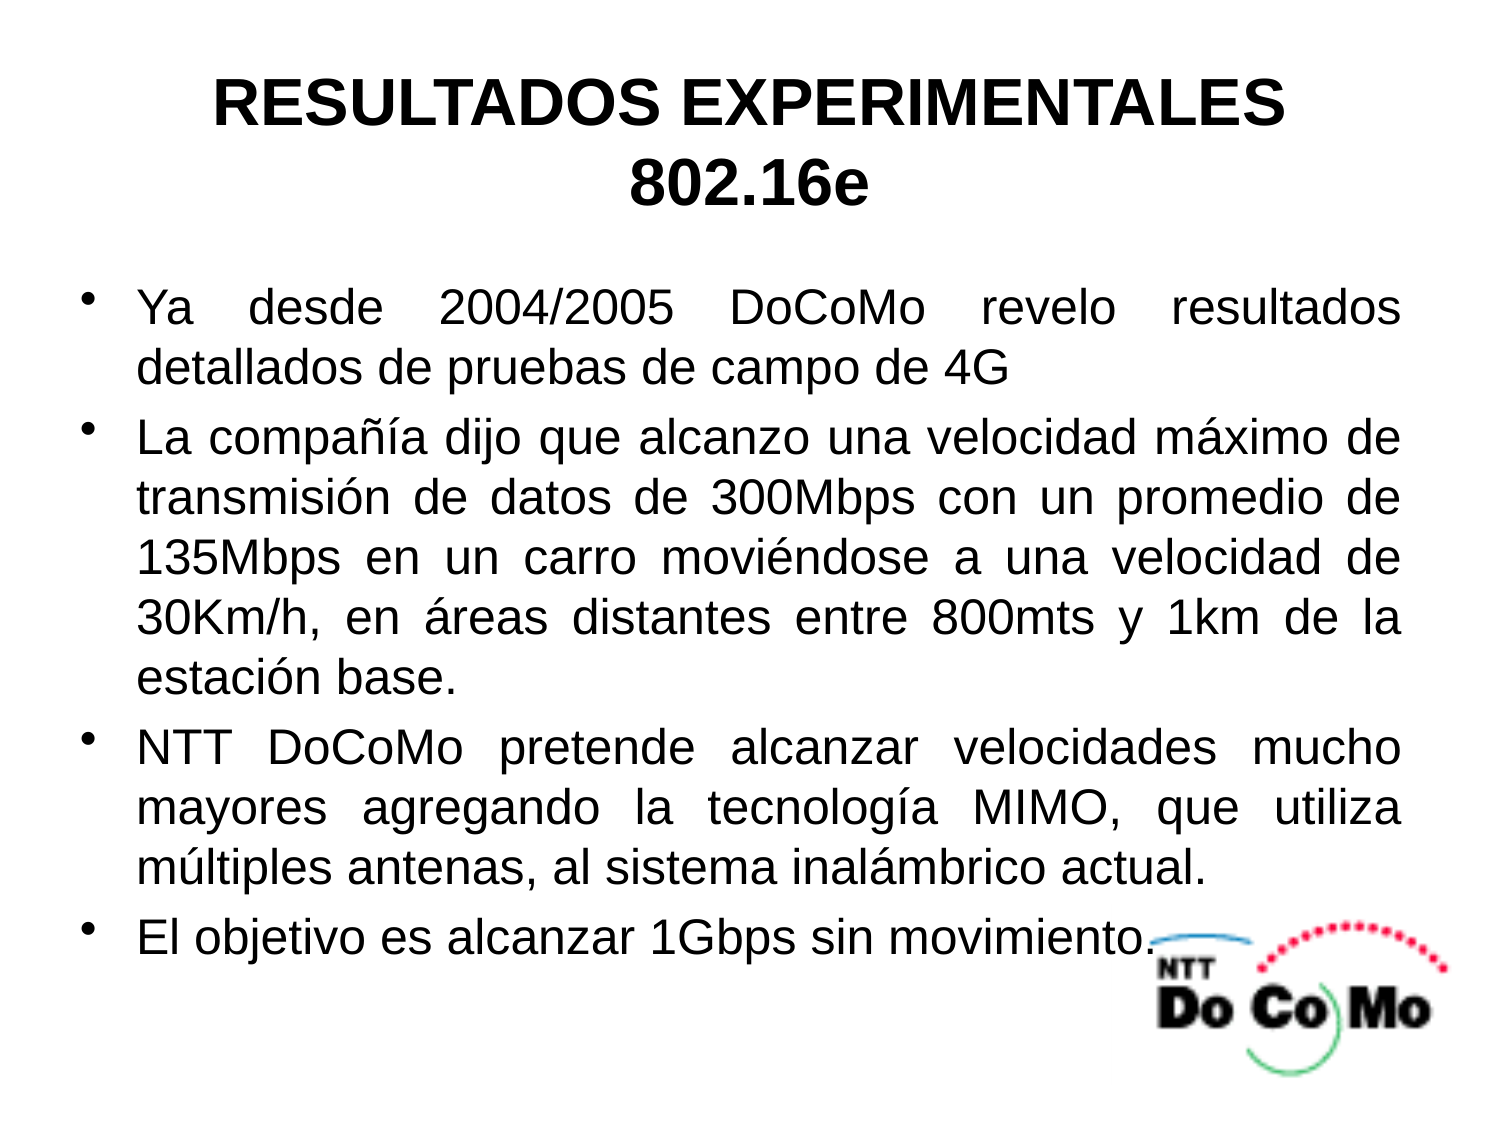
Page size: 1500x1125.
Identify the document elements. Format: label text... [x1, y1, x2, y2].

picture [1109, 904, 1500, 1085]
list Ya desde 2004/2005 DoCoMo revelo resultados detallados de pruebas de campo de 4G La compañía dijo que alcanzo una velocidad máximo de transmisión de datos de 300Mbps con un promedio de 135Mbps en un carro moviéndose a una velocidad de 30Km/h, en áreas distantes entre 800mts y 1km de la estación base. NTT DoCoMo pretende alcanzar velocidades mucho mayores agregando la tecnología MIMO, que utiliza múltiples antenas, al sistema inalámbrico actual. El objetivo es alcanzar 1Gbps sin movimiento. [64, 267, 1418, 1017]
title RESULTADOS EXPERIMENTALES 802.16e [75, 45, 1425, 233]
